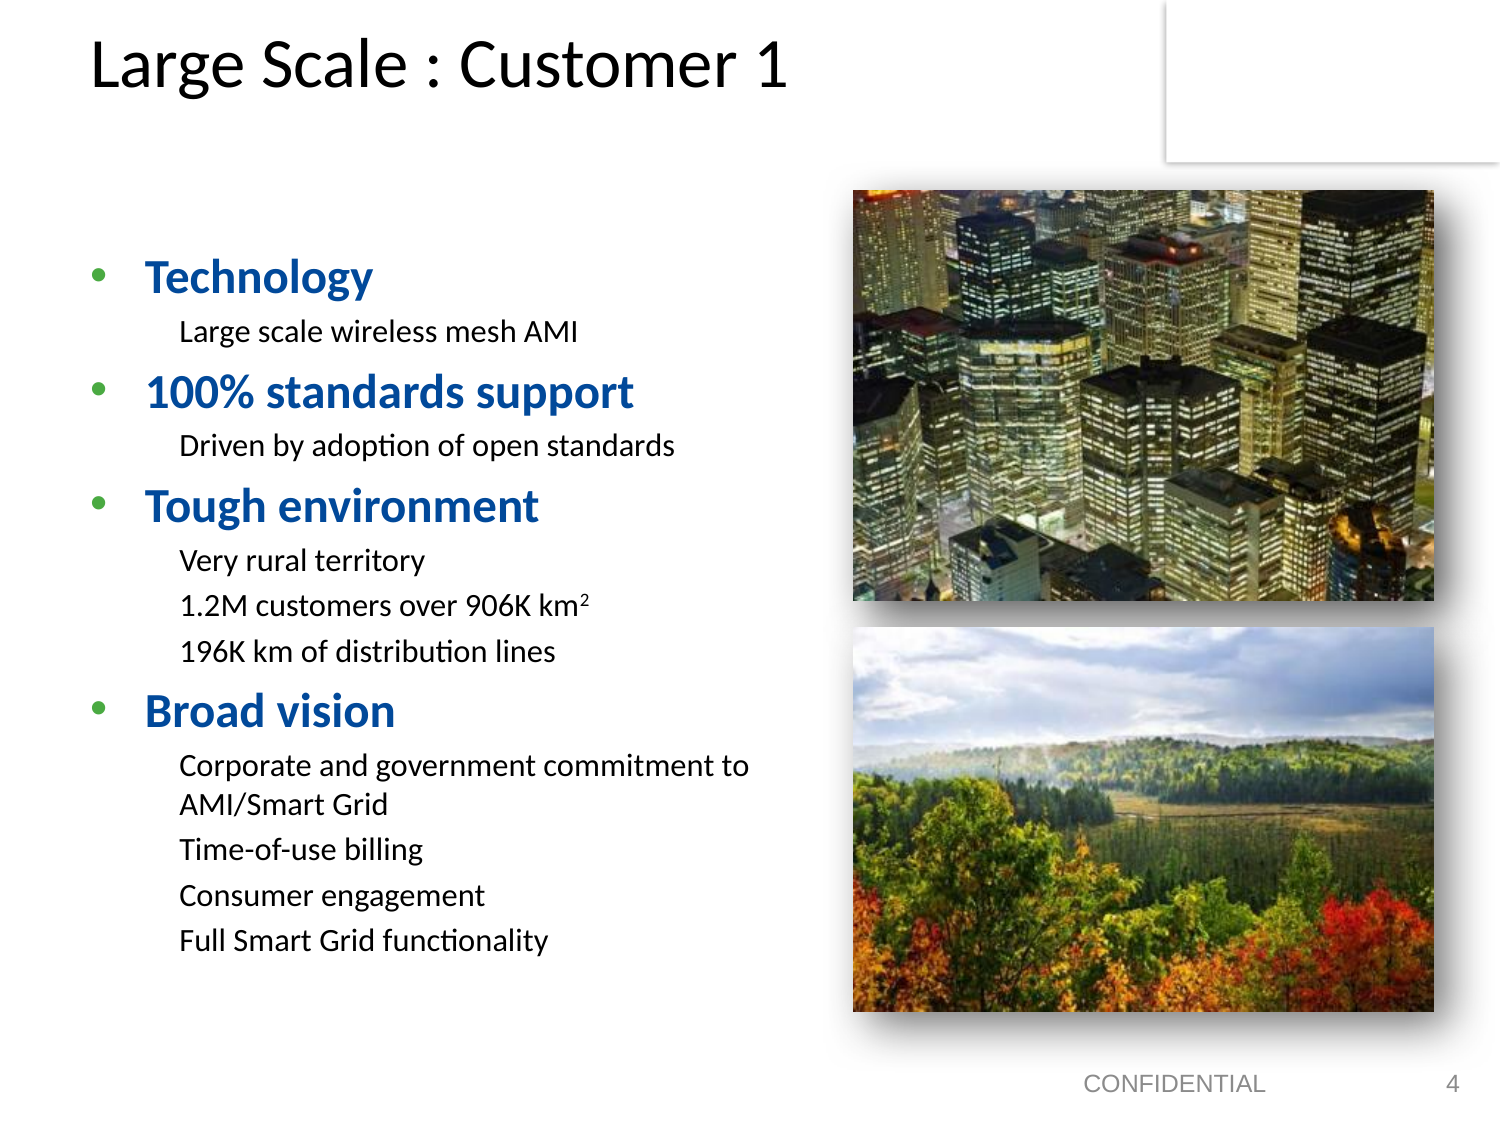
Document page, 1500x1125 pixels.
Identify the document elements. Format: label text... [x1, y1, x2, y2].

slide_number 4 [1387, 1052, 1475, 1113]
title Large Scale : Customer 1 [74, 12, 1426, 107]
footer CONFIDENTIAL [937, 1052, 1387, 1113]
text_box [1166, 0, 1500, 163]
list Technology Large scale wireless mesh AMI 100% standards support Driven by adoption of open standards Tough environment Very rural territory 1.2M customers over 906K km2 196K km of distribution lines Broad vision Corporate and government commitment to AMI/Smart Grid Time-of-use billing Consumer engagement Full Smart Grid functionality [74, 237, 838, 968]
picture [852, 190, 1435, 602]
picture [852, 627, 1434, 1013]
